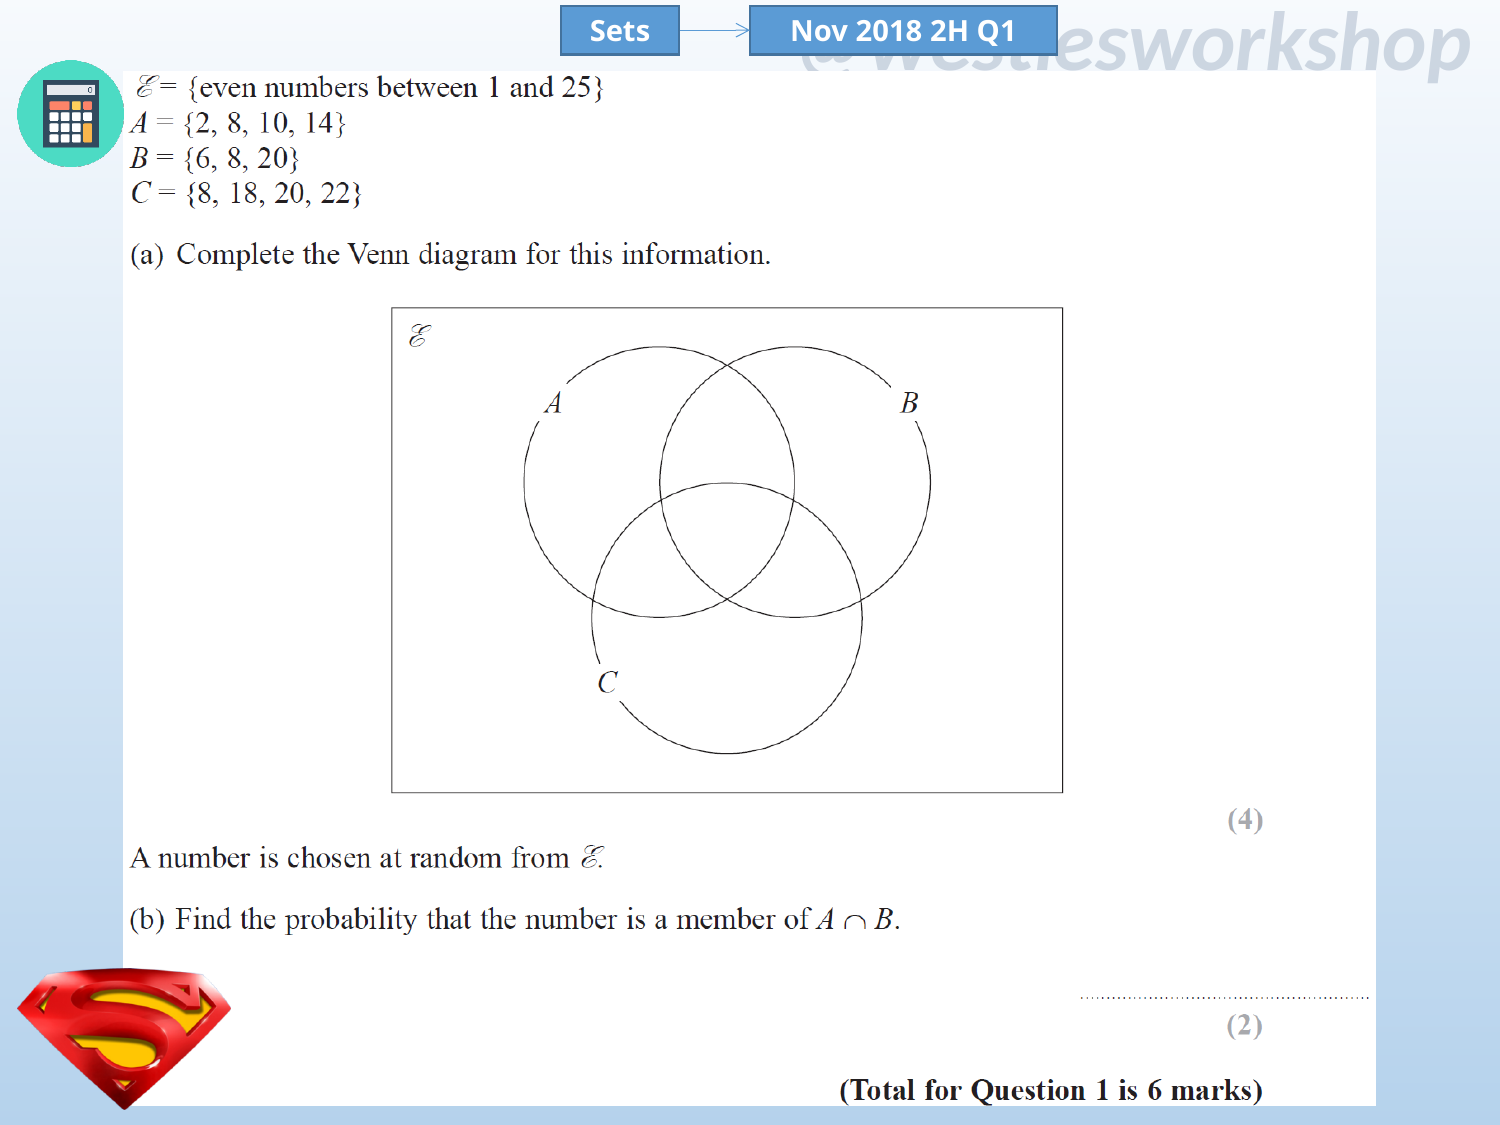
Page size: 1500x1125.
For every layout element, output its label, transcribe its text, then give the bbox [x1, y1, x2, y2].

text_box Nov 2018 2H Q1 [749, 5, 1058, 56]
text_box Sets [560, 5, 680, 56]
picture [17, 60, 1376, 1110]
